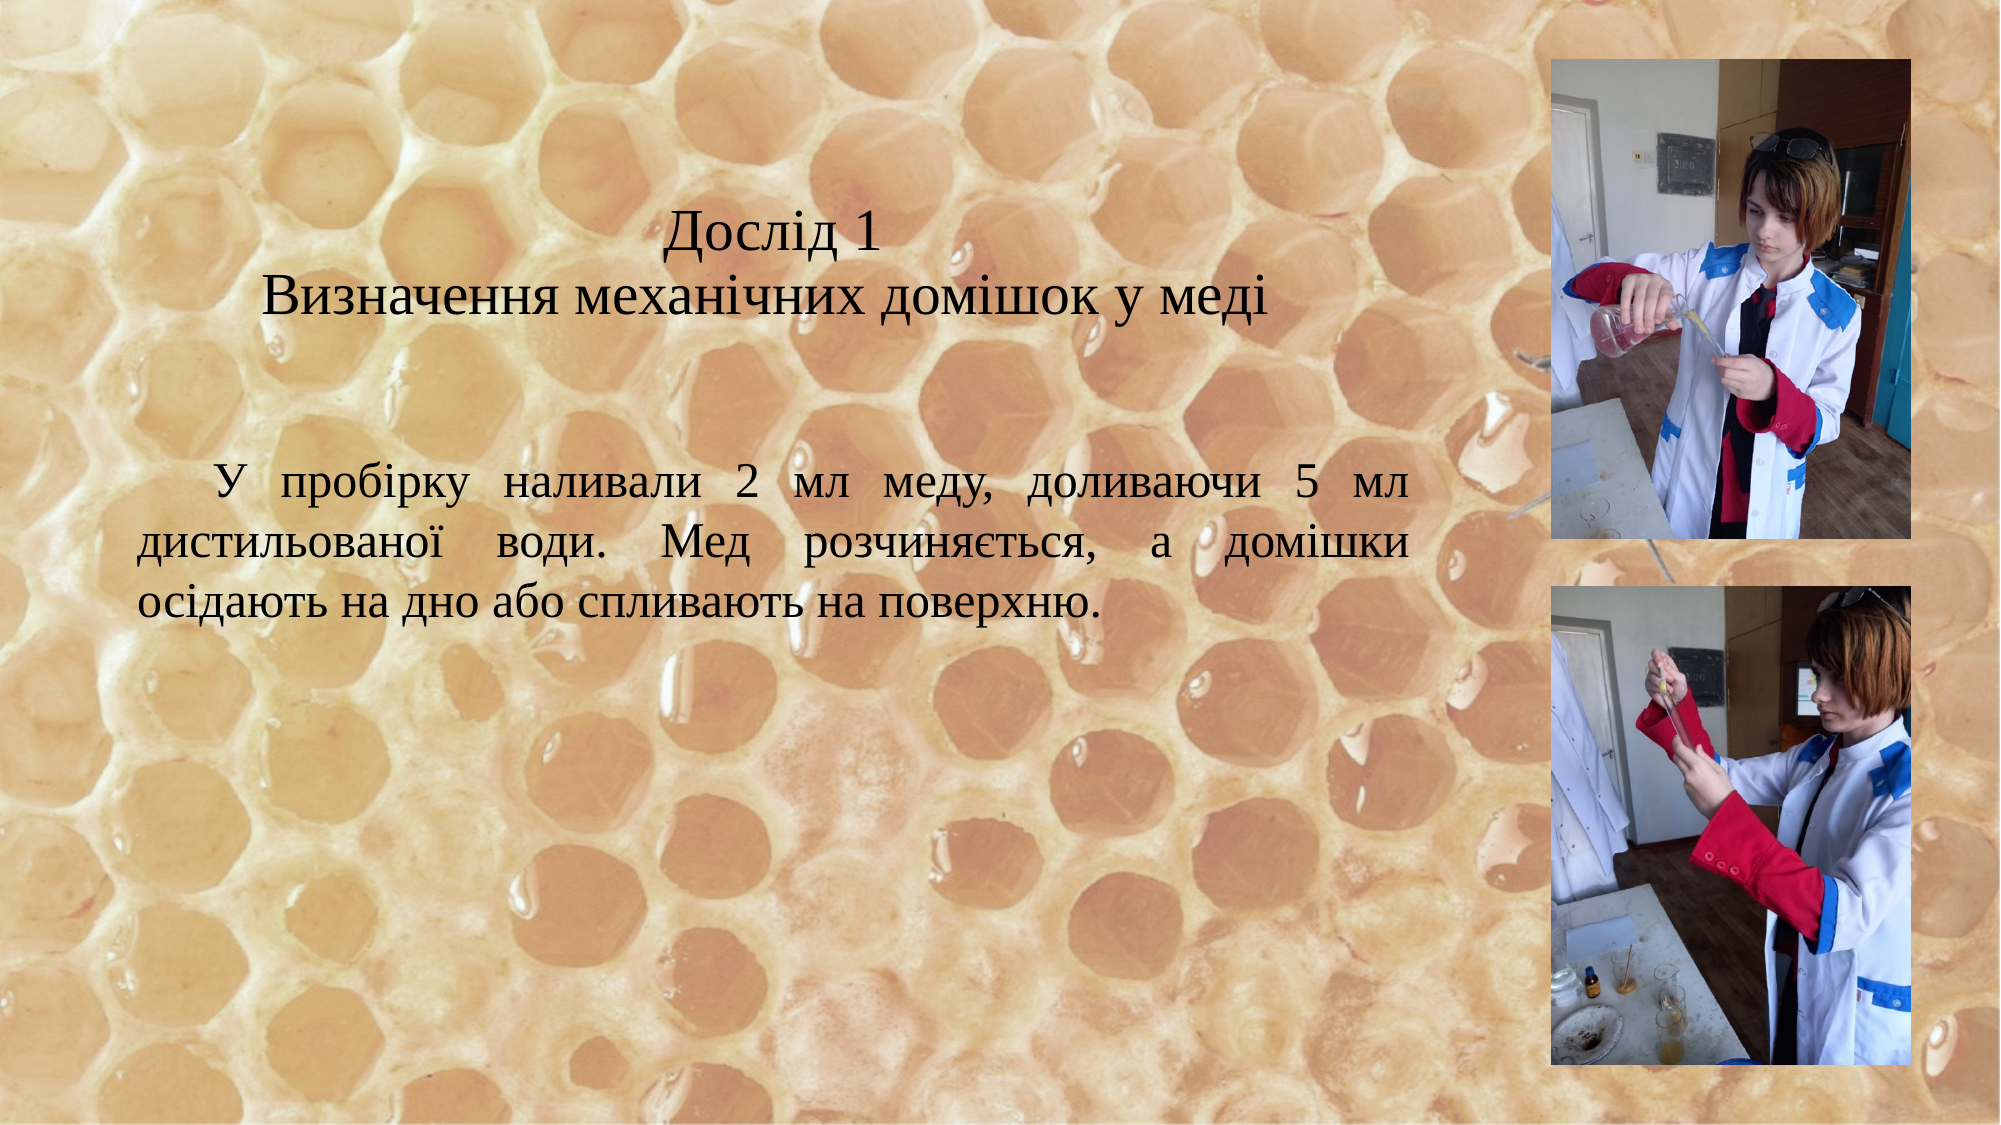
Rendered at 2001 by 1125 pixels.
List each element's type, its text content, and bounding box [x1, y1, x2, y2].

text_box У пробірку наливали 2 мл меду, доливаючи 5 мл дистильованої води. Мед розчиняється, а домішки осідають на дно або спливають на поверхню. [122, 439, 1425, 635]
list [1551, 586, 1910, 1065]
title Дослід 1 Визначення механічних домішок у меді [18, 190, 1529, 408]
picture [1551, 59, 1911, 539]
